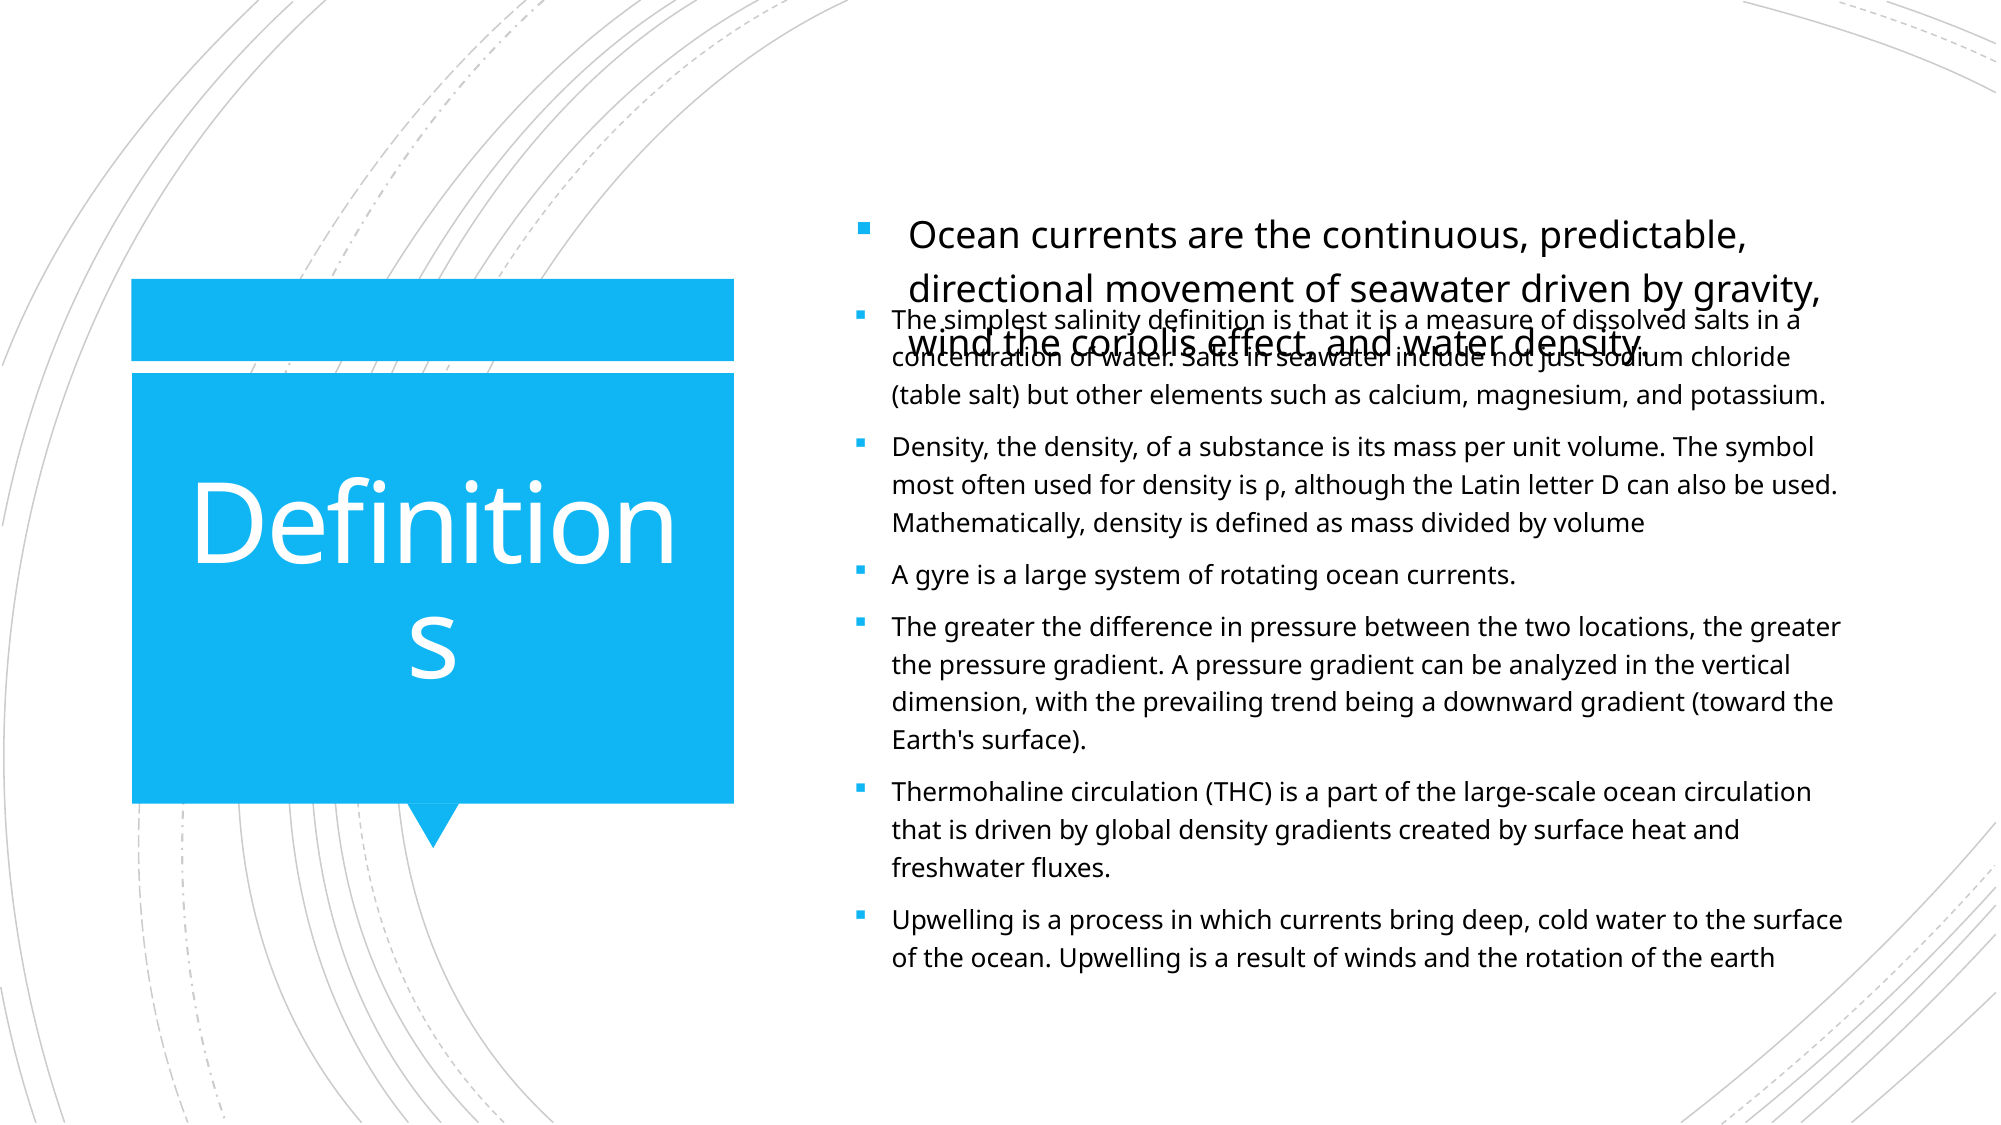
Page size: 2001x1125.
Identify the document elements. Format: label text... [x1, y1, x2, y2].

list Ocean currents are the continuous, predictable, directional movement of seawater driven by gravity, wind the coriolis effect, and water density. [839, 194, 1869, 289]
title Definitions [145, 383, 721, 789]
list The simplest salinity definition is that it is a measure of dissolved salts in a concentration of water. Salts in seawater include not just sodium chloride (table salt) but other elements such as calcium, magnesium, and potassium. Density, the density, of a substance is its mass per unit volume. The symbol most often used for density is ρ, although the Latin letter D can also be used. Mathematically, density is defined as mass divided by volume A gyre is a large system of rotating ocean currents. The greater the difference in pressure between the two locations, the greater the pressure gradient. A pressure gradient can be analyzed in the vertical dimension, with the prevailing trend being a downward gradient (toward the Earth's surface). Thermohaline circulation (THC) is a part of the large-scale ocean circulation that is driven by global density gradients created by surface heat and freshwater fluxes. Upwelling is a process in which currents bring deep, cold water to the surface of the ocean. Upwelling is a result of winds and the rotation of the earth [839, 289, 1869, 1040]
